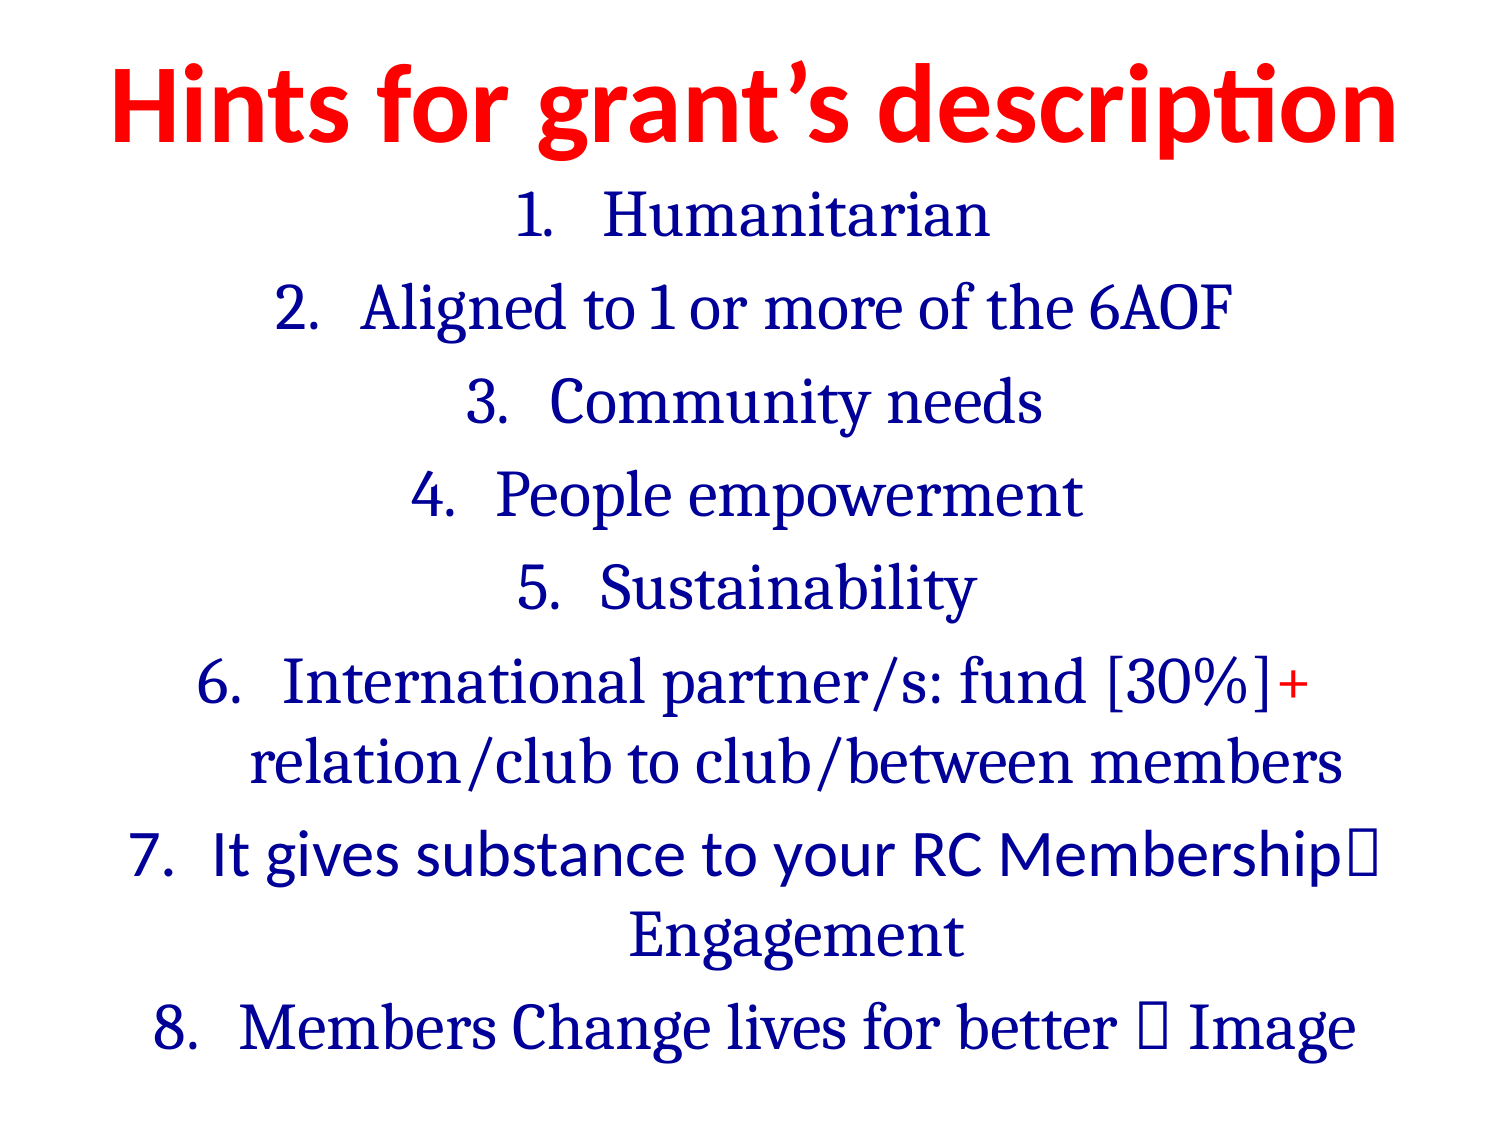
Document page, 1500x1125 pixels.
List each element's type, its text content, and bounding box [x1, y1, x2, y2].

title Hints for grant’s description [80, 3, 1431, 162]
list Humanitarian Aligned to 1 or more of the 6AOF Community needs People empowerment Sustainability International partner/s: fund [30%]+ relation/club to club/between members It gives substance to your RC Membership Engagement Members Change lives for better  Image [80, 162, 1431, 1100]
